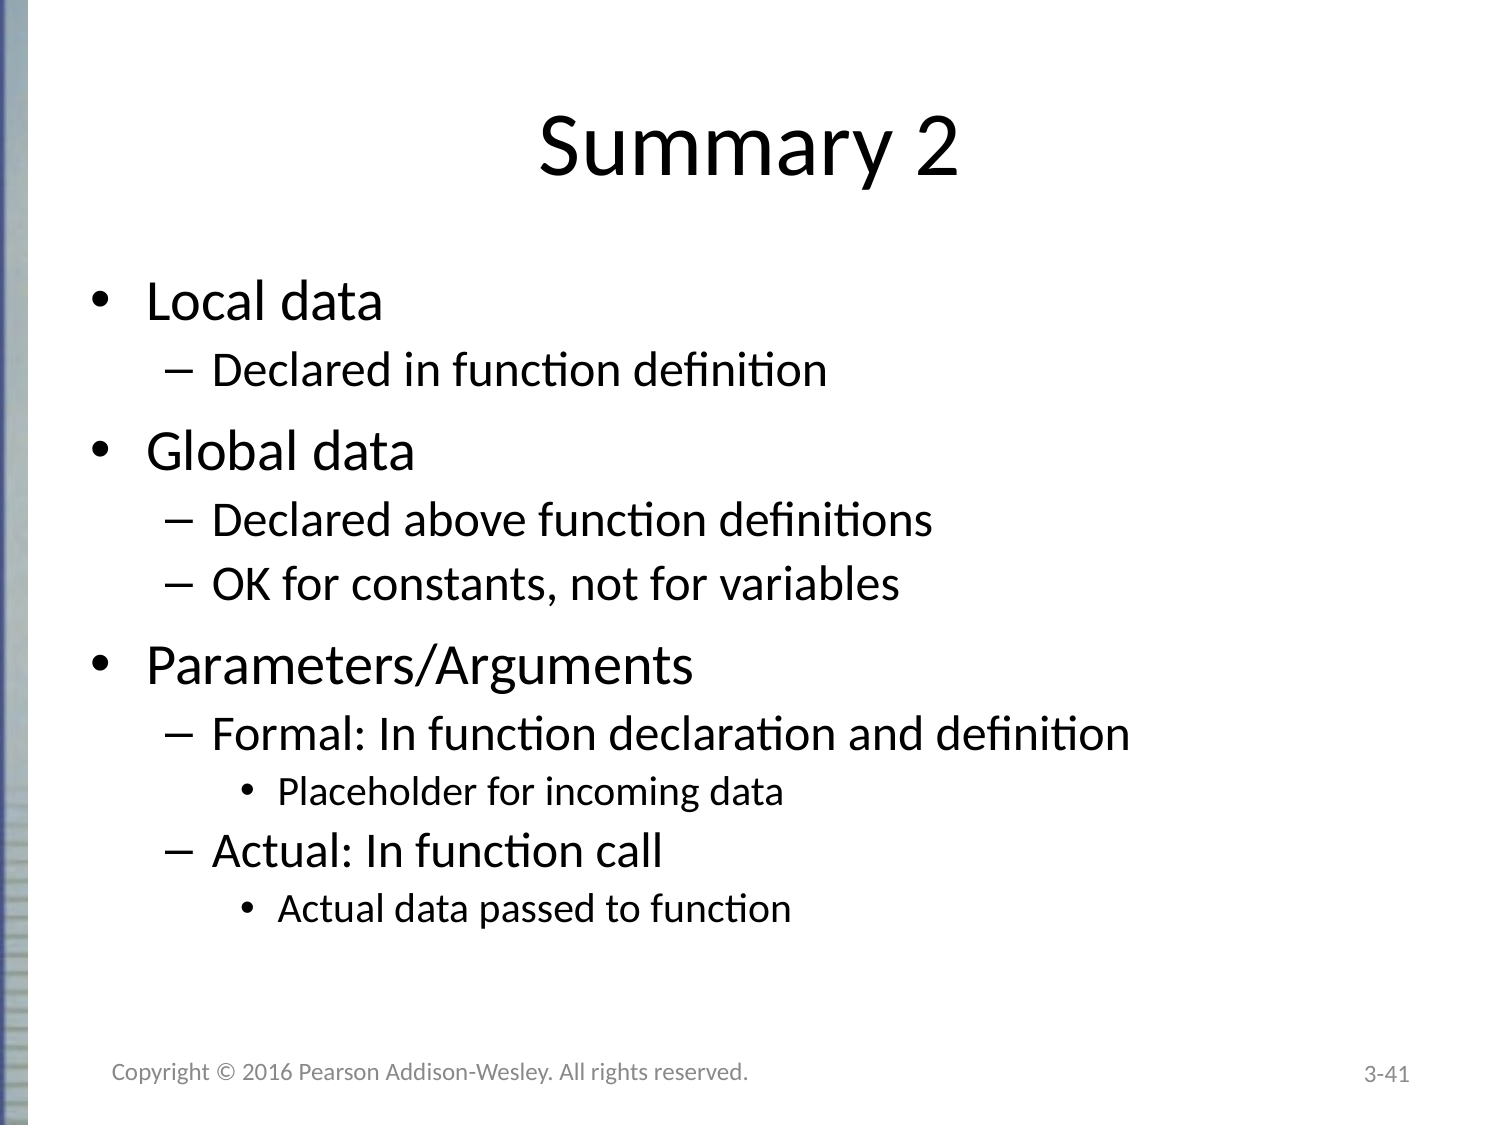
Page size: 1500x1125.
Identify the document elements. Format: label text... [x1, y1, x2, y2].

footer Copyright © 2016 Pearson Addison-Wesley. All rights reserved. [75, 1040, 788, 1100]
list Local data Declared in function definition Global data Declared above function definitions OK for constants, not for variables Parameters/Arguments Formal: In function declaration and definition Placeholder for incoming data Actual: In function call Actual data passed to function [75, 262, 1425, 1005]
slide_number 3-41 [1074, 1042, 1425, 1103]
picture [0, 0, 28, 1125]
title Summary 2 [75, 45, 1425, 233]
